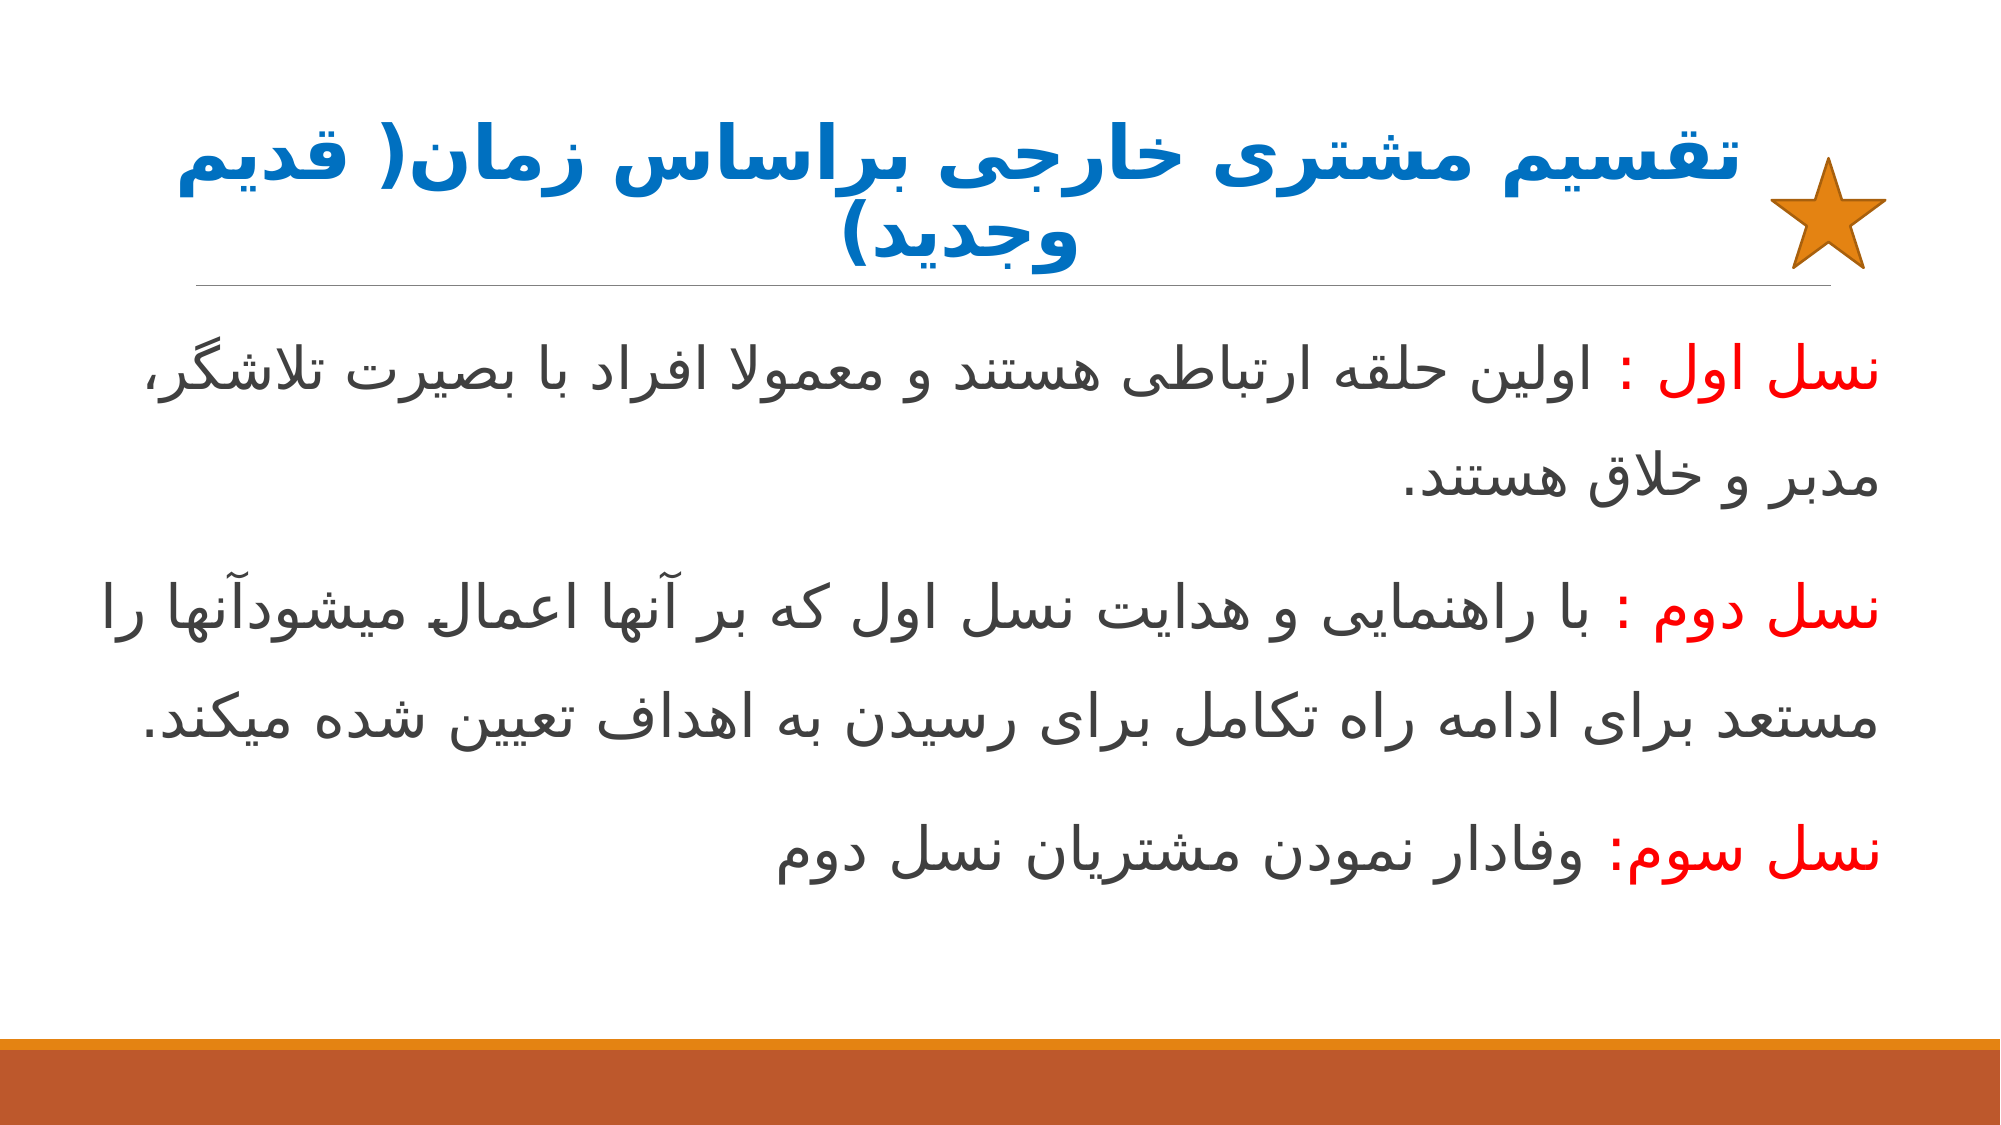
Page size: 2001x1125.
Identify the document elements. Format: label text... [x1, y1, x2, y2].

title تقسیم مشتری خارجی براساس زمان( قدیم وجدید) [105, 44, 1816, 280]
text_box [1770, 156, 1887, 269]
list نسل اول : اولین حلقه ارتباطی هستند و معمولا افراد با بصیرت تلاشگر، مدبر و خلاق هستند. نسل دوم : با راهنمایی و هدایت نسل اول که بر آنها اعمال میشودآنها را مستعد برای ادامه راه تکامل برای رسیدن به اهداف تعیین شده میکند. نسل سوم: وفادار نمودن مشتریان نسل دوم [71, 284, 1897, 963]
